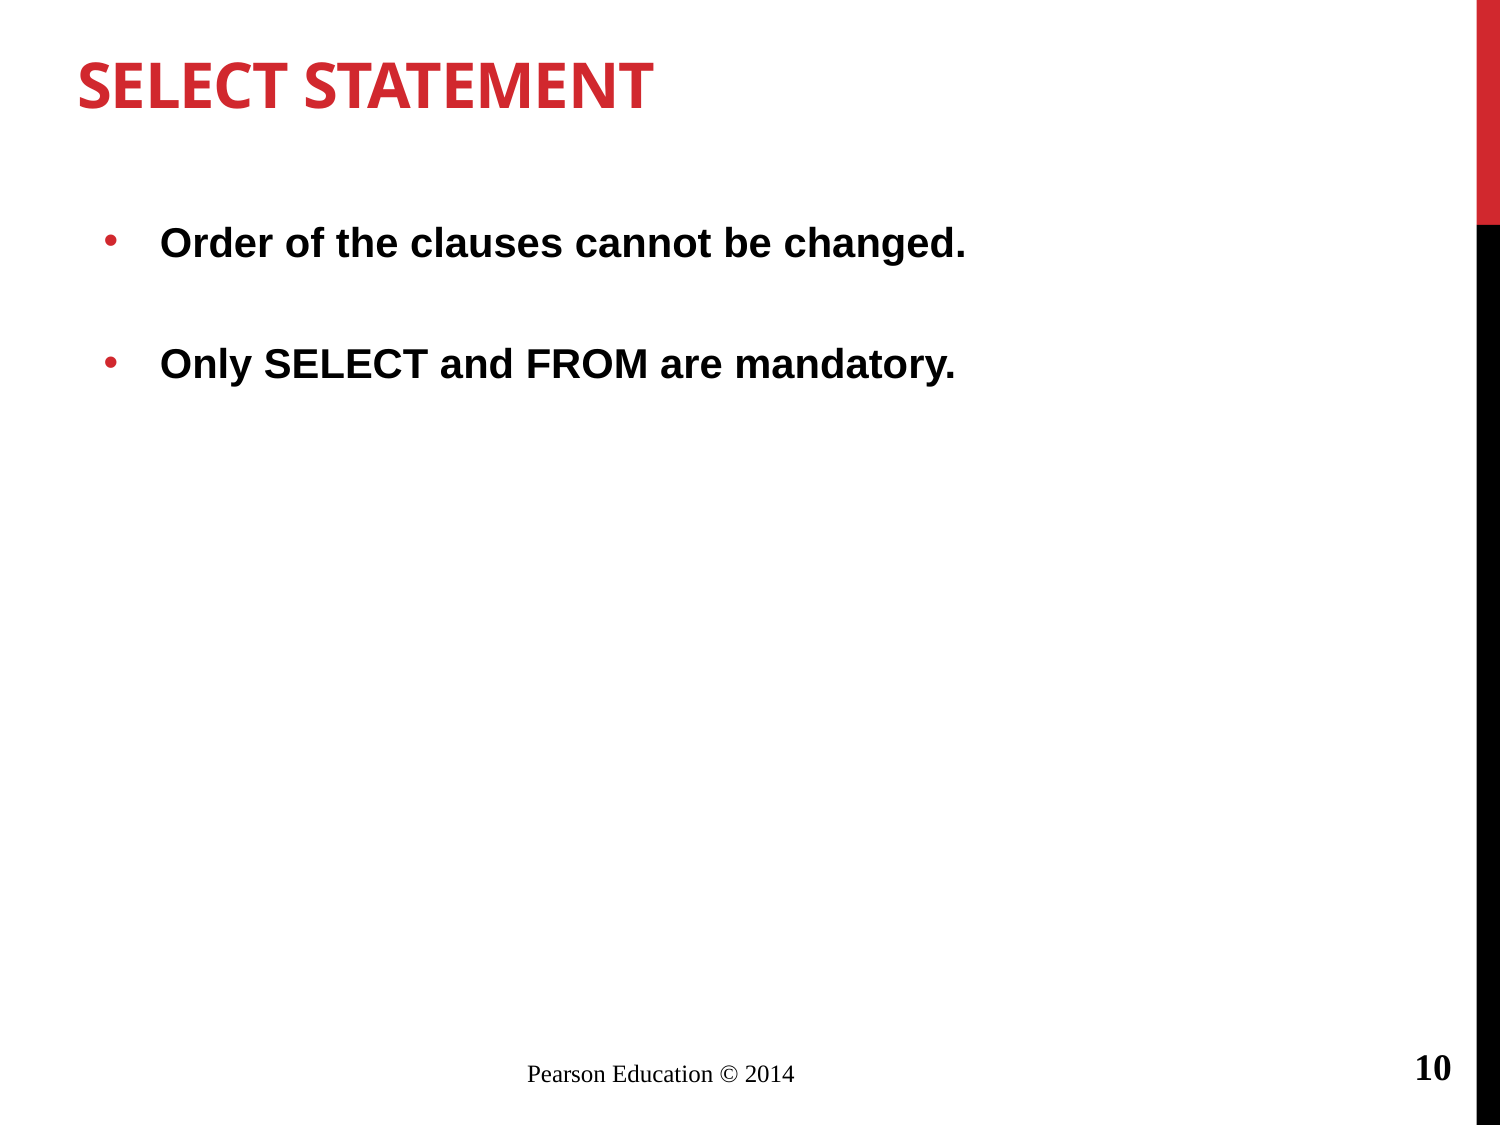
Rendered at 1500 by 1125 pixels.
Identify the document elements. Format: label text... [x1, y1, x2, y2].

list Order of the clauses cannot be changed. Only SELECT and FROM are mandatory. [88, 208, 1426, 883]
text_box 10 [1399, 1035, 1500, 1111]
title SELECT Statement [62, 37, 1438, 129]
text_box Pearson Education © 2014 [512, 1050, 1038, 1095]
